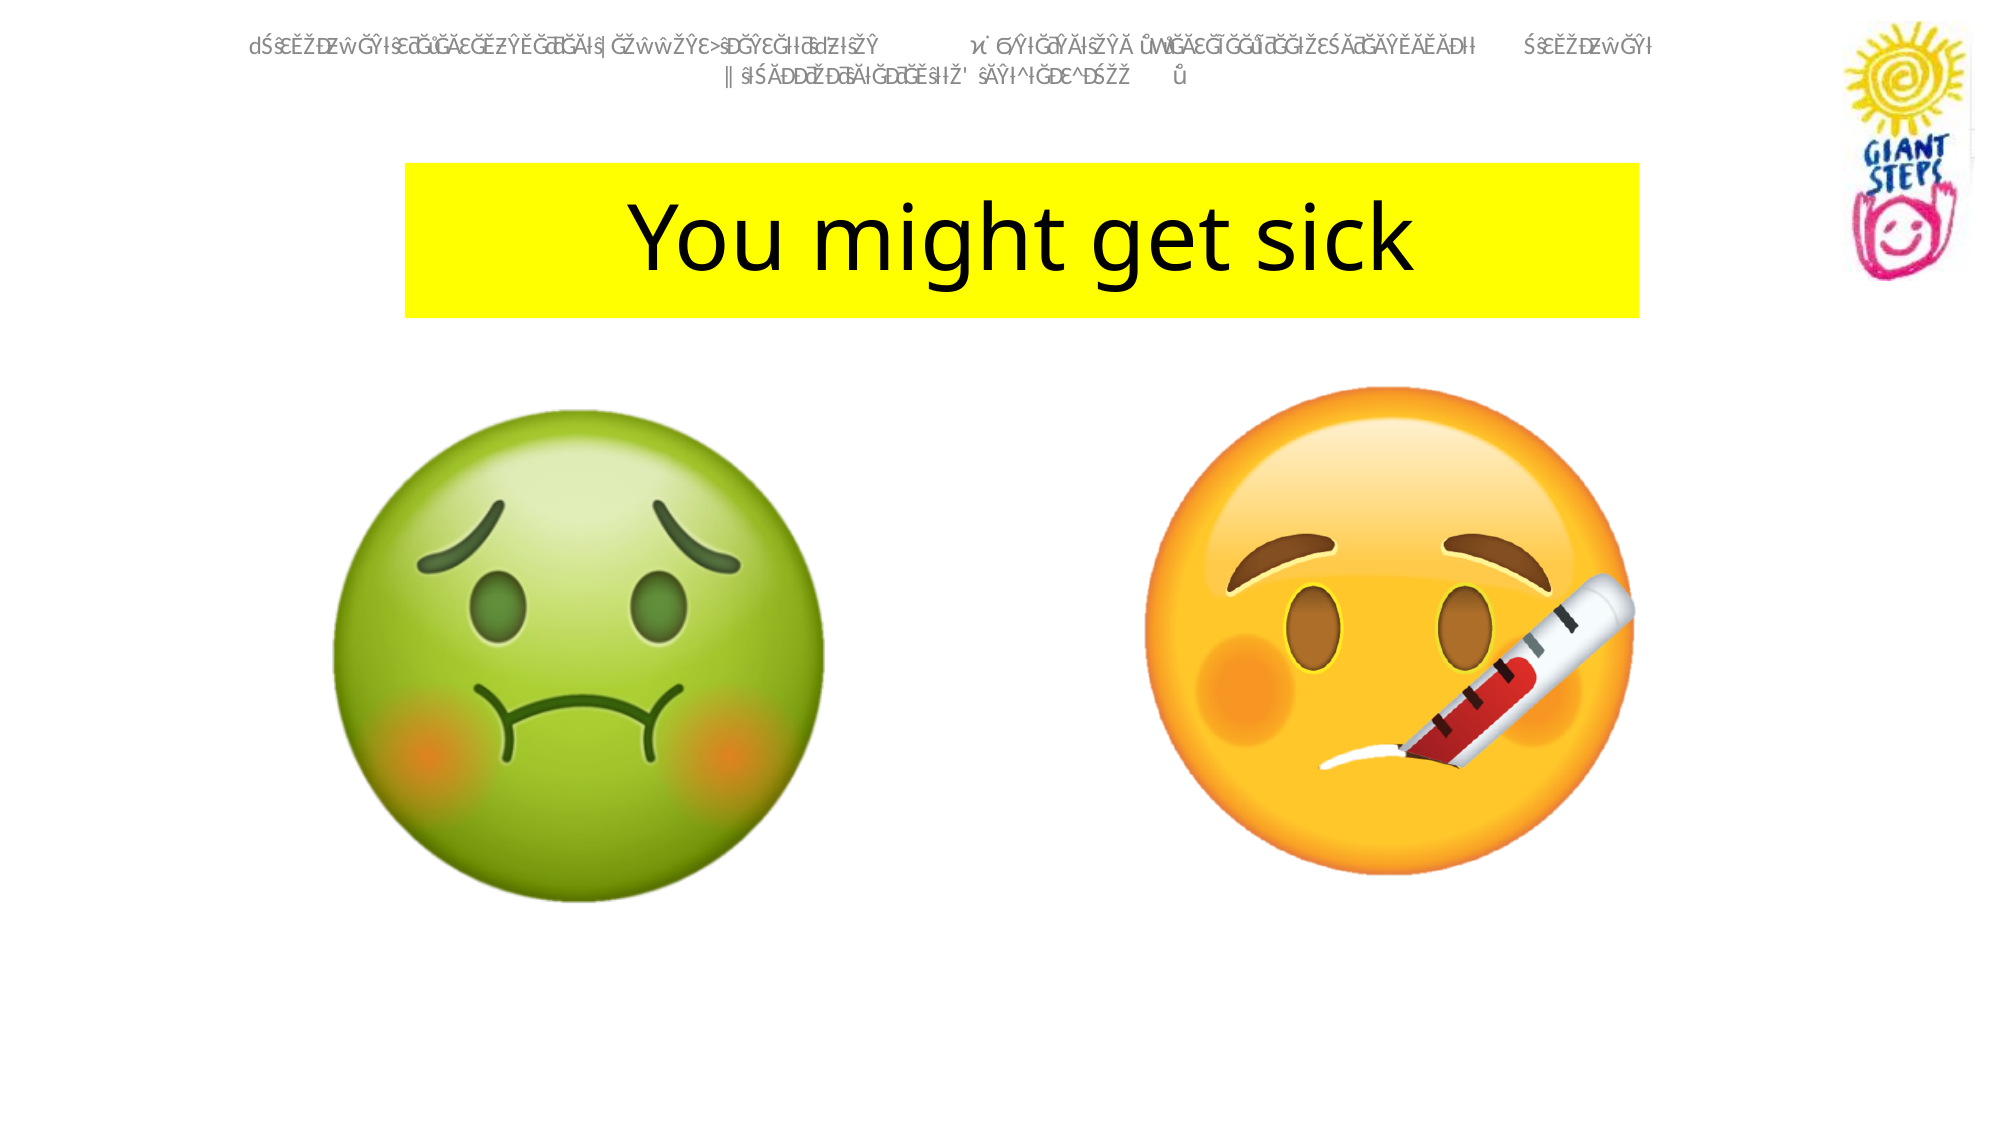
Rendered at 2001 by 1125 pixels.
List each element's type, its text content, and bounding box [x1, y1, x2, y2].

picture [1843, 21, 1975, 281]
picture [1139, 380, 1640, 881]
title You might get sick [404, 162, 1640, 319]
picture [242, 380, 916, 933]
picture [227, 21, 1680, 101]
